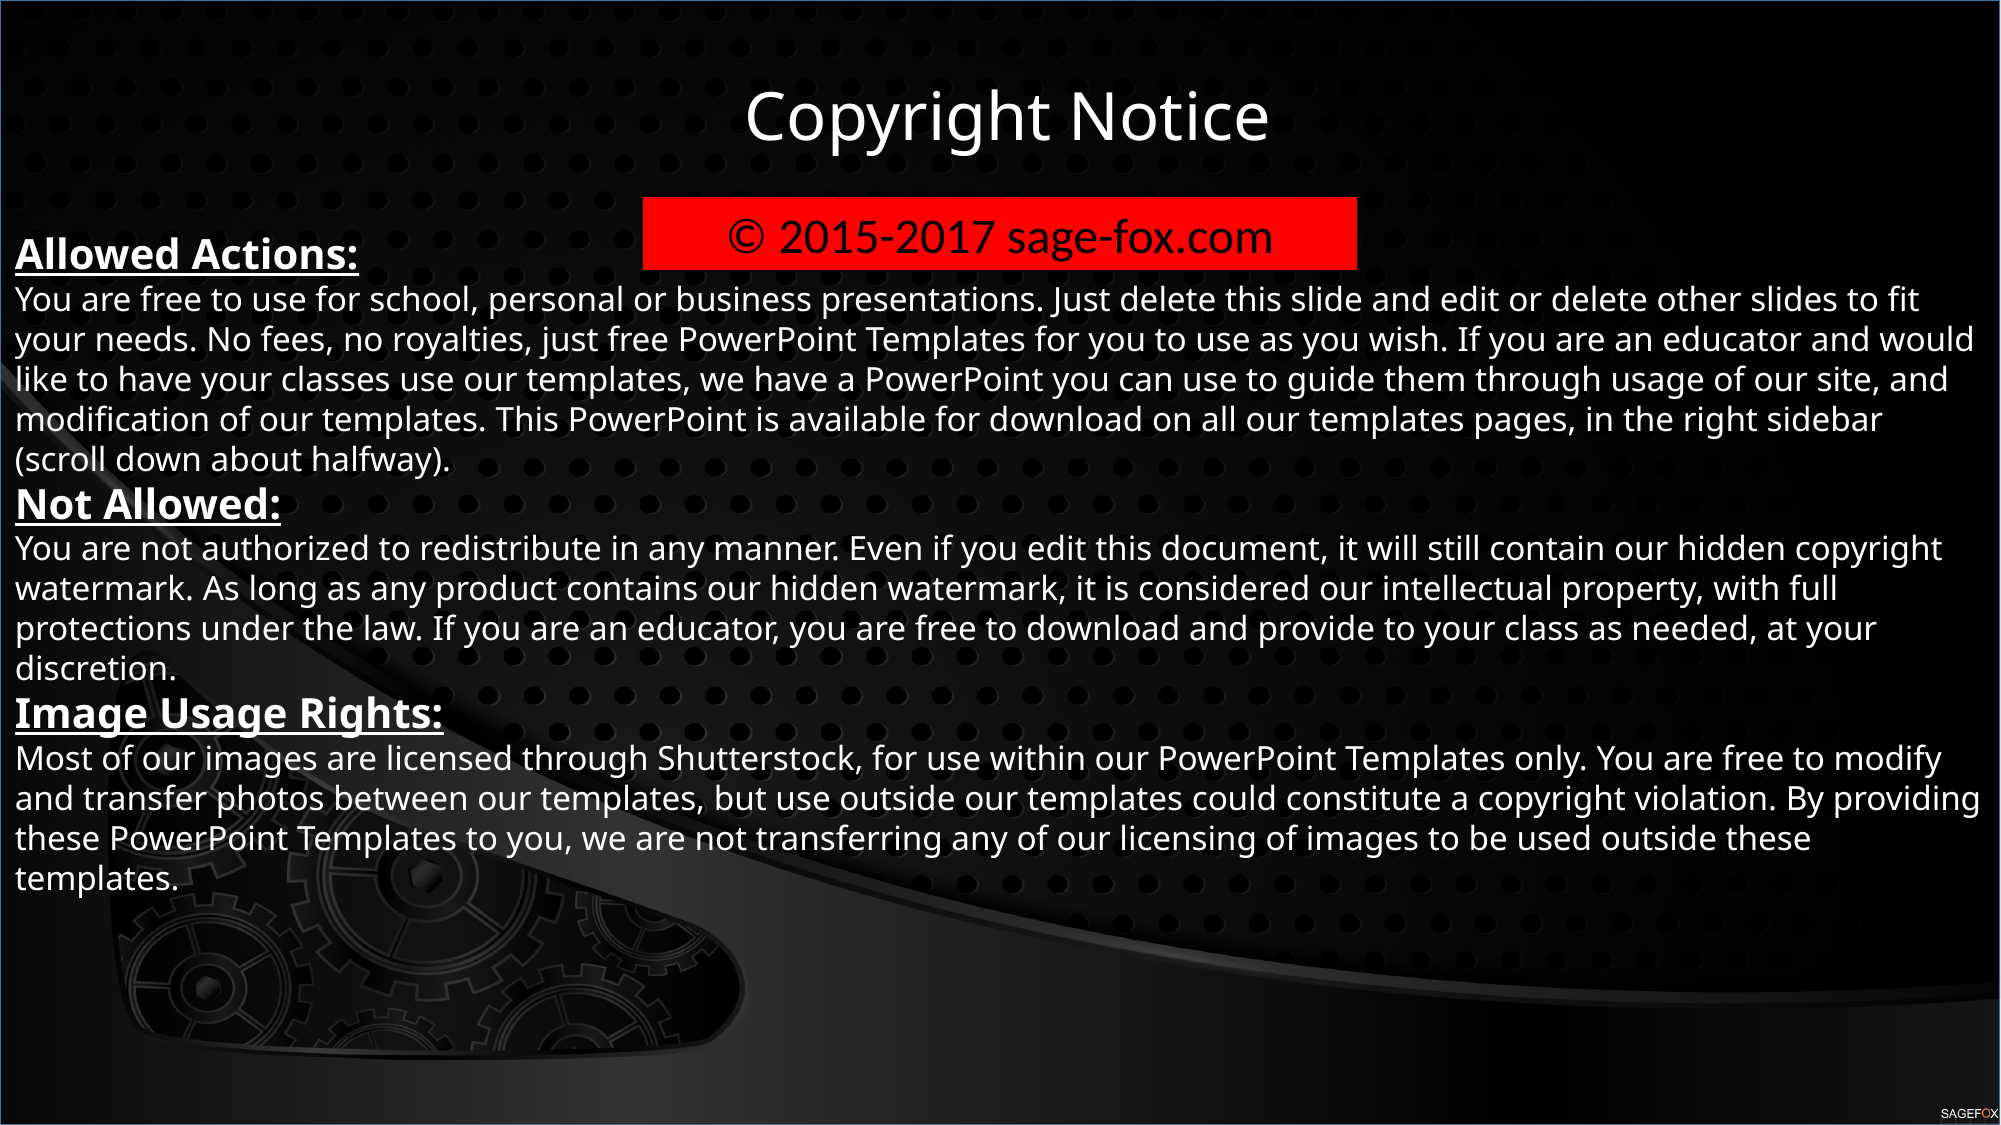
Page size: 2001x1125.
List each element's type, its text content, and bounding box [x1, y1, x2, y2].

text_box © 2015-2017 sage-fox.com [641, 196, 1358, 272]
text_box Allowed Actions: You are free to use for school, personal or business presentations. Just delete this slide and edit or delete other slides to fit your needs. No fees, no royalties, just free PowerPoint Templates for you to use as you wish. If you are an educator and would like to have your classes use our templates, we have a PowerPoint you can use to guide them through usage of our site, and modification of our templates. This PowerPoint is available for download on all our templates pages, in the right sidebar (scroll down about halfway). Not Allowed: You are not authorized to redistribute in any manner. Even if you edit this document, it will still contain our hidden copyright watermark. As long as any product contains our hidden watermark, it is considered our intellectual property, with full protections under the law. If you are an educator, you are free to download and provide to your class as needed, at your discretion. Image Usage Rights: Most of our images are licensed through Shutterstock, for use within our PowerPoint Templates only. You are free to modify and transfer photos between our templates, but use outside our templates could constitute a copyright violation. By providing these PowerPoint Templates to you, we are not transferring any of our licensing of images to be used outside these templates. [0, 0, 2000, 1125]
title Copyright Notice [493, 60, 1524, 178]
